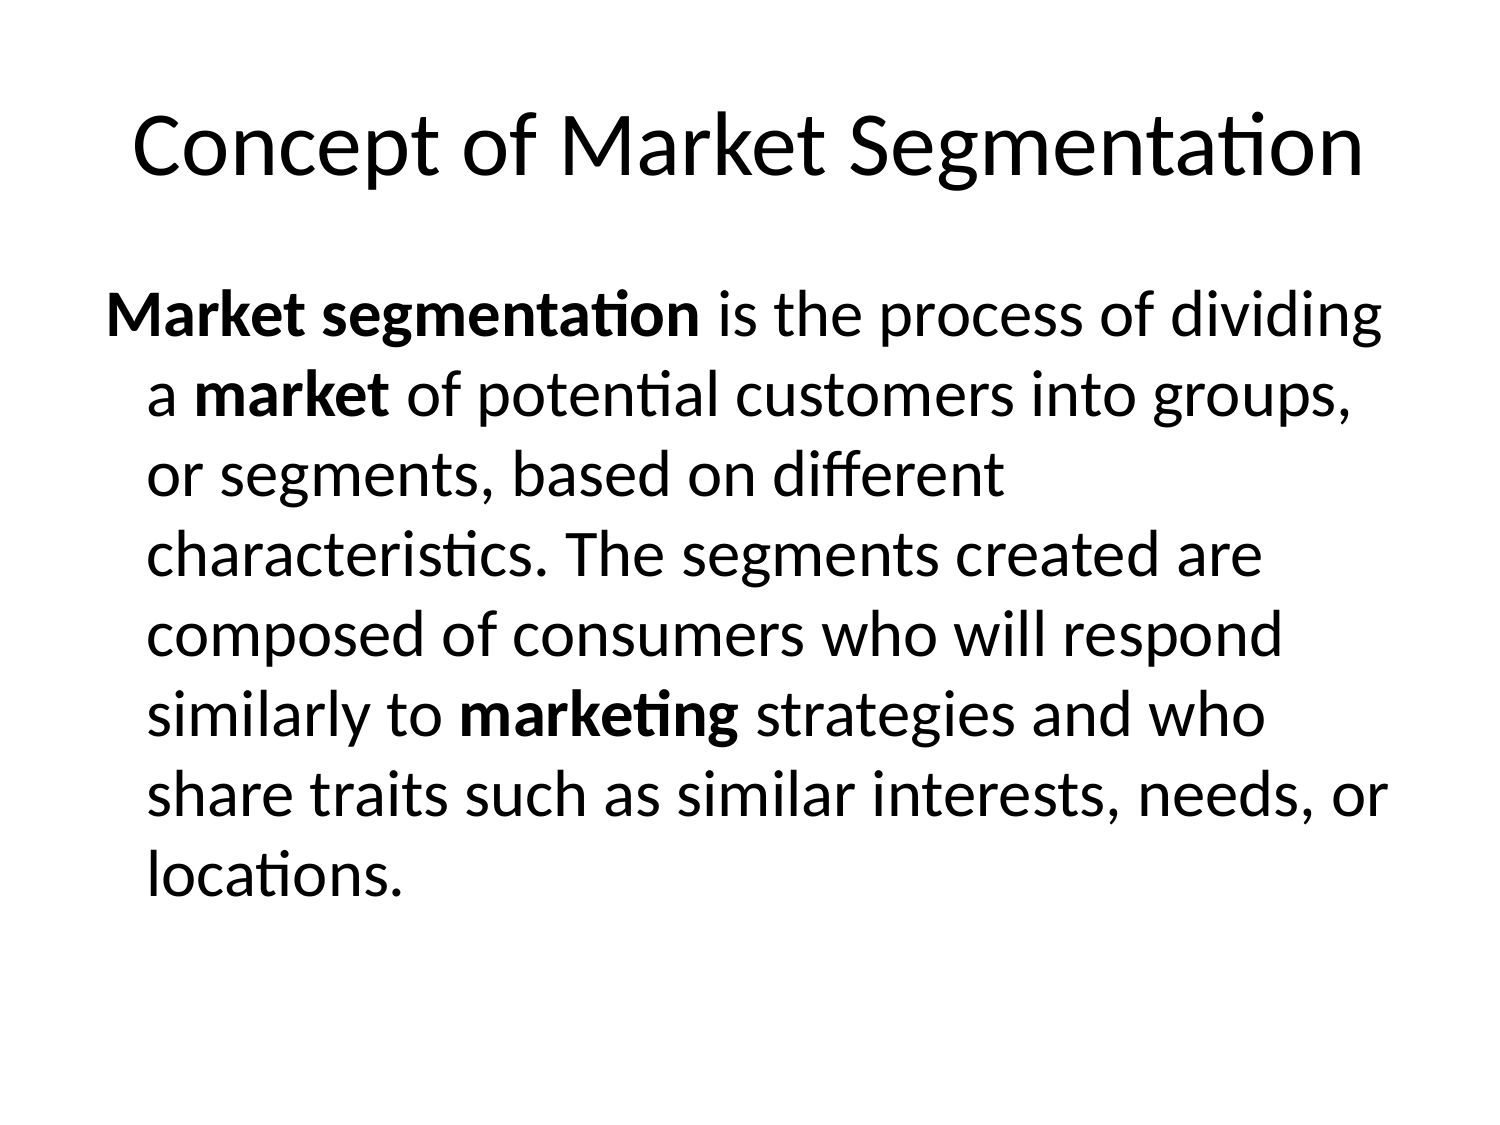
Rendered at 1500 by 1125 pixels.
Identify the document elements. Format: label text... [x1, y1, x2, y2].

title Concept of Market Segmentation [75, 45, 1425, 233]
list Market segmentation is the process of dividing a market of potential customers into groups, or segments, based on different characteristics. The segments created are composed of consumers who will respond similarly to marketing strategies and who share traits such as similar interests, needs, or locations. [75, 262, 1425, 1005]
